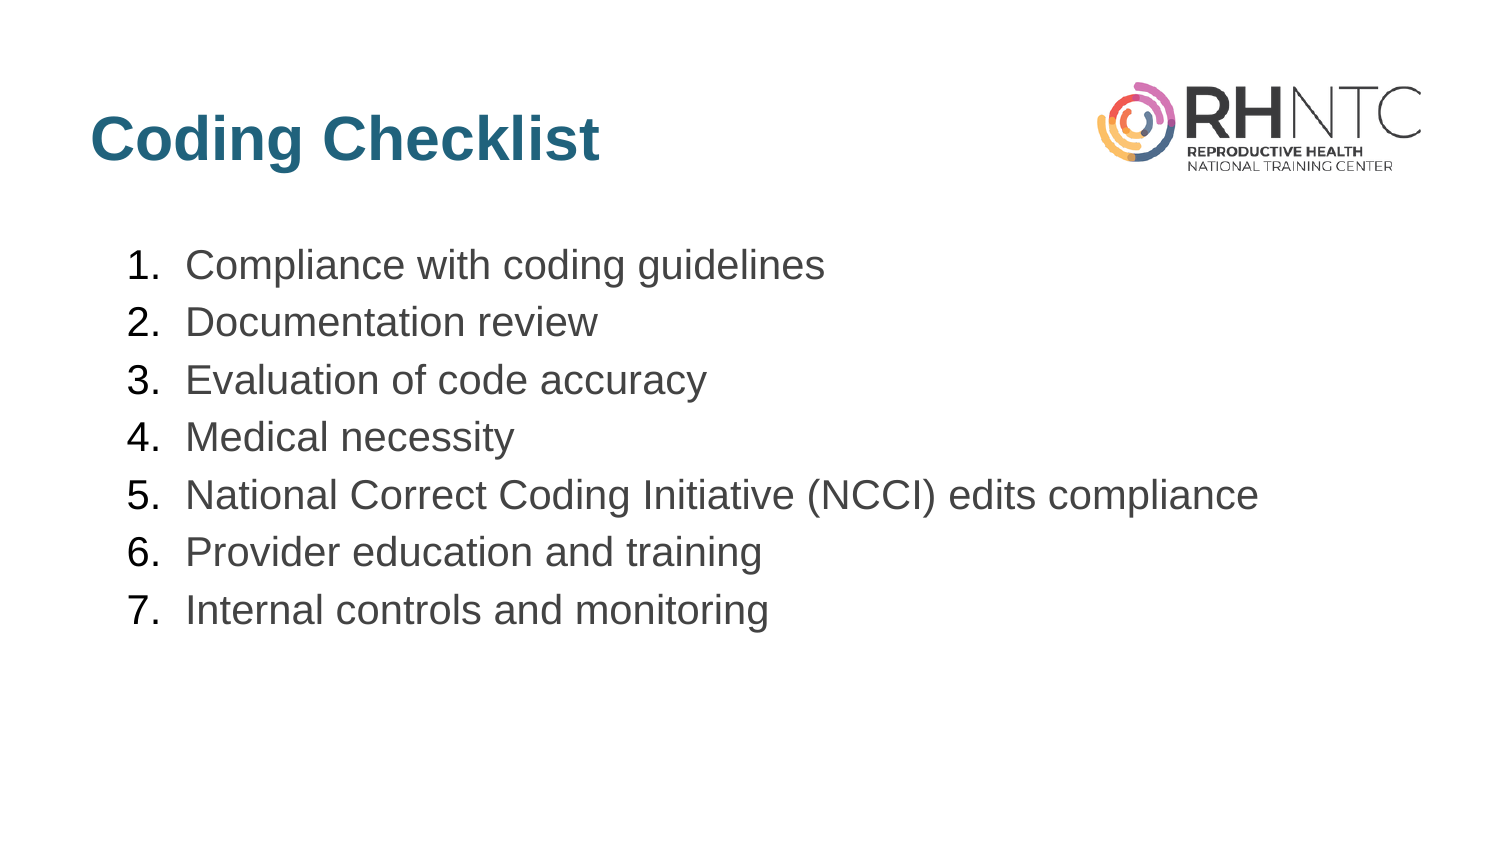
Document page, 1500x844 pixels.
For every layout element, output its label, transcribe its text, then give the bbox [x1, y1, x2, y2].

title Coding Checklist [75, 90, 1027, 191]
picture [1097, 82, 1421, 171]
list Compliance with coding guidelines Documentation review Evaluation of code accuracy Medical necessity National Correct Coding Initiative (NCCI) edits compliance Provider education and training Internal controls and monitoring [95, 222, 1400, 754]
